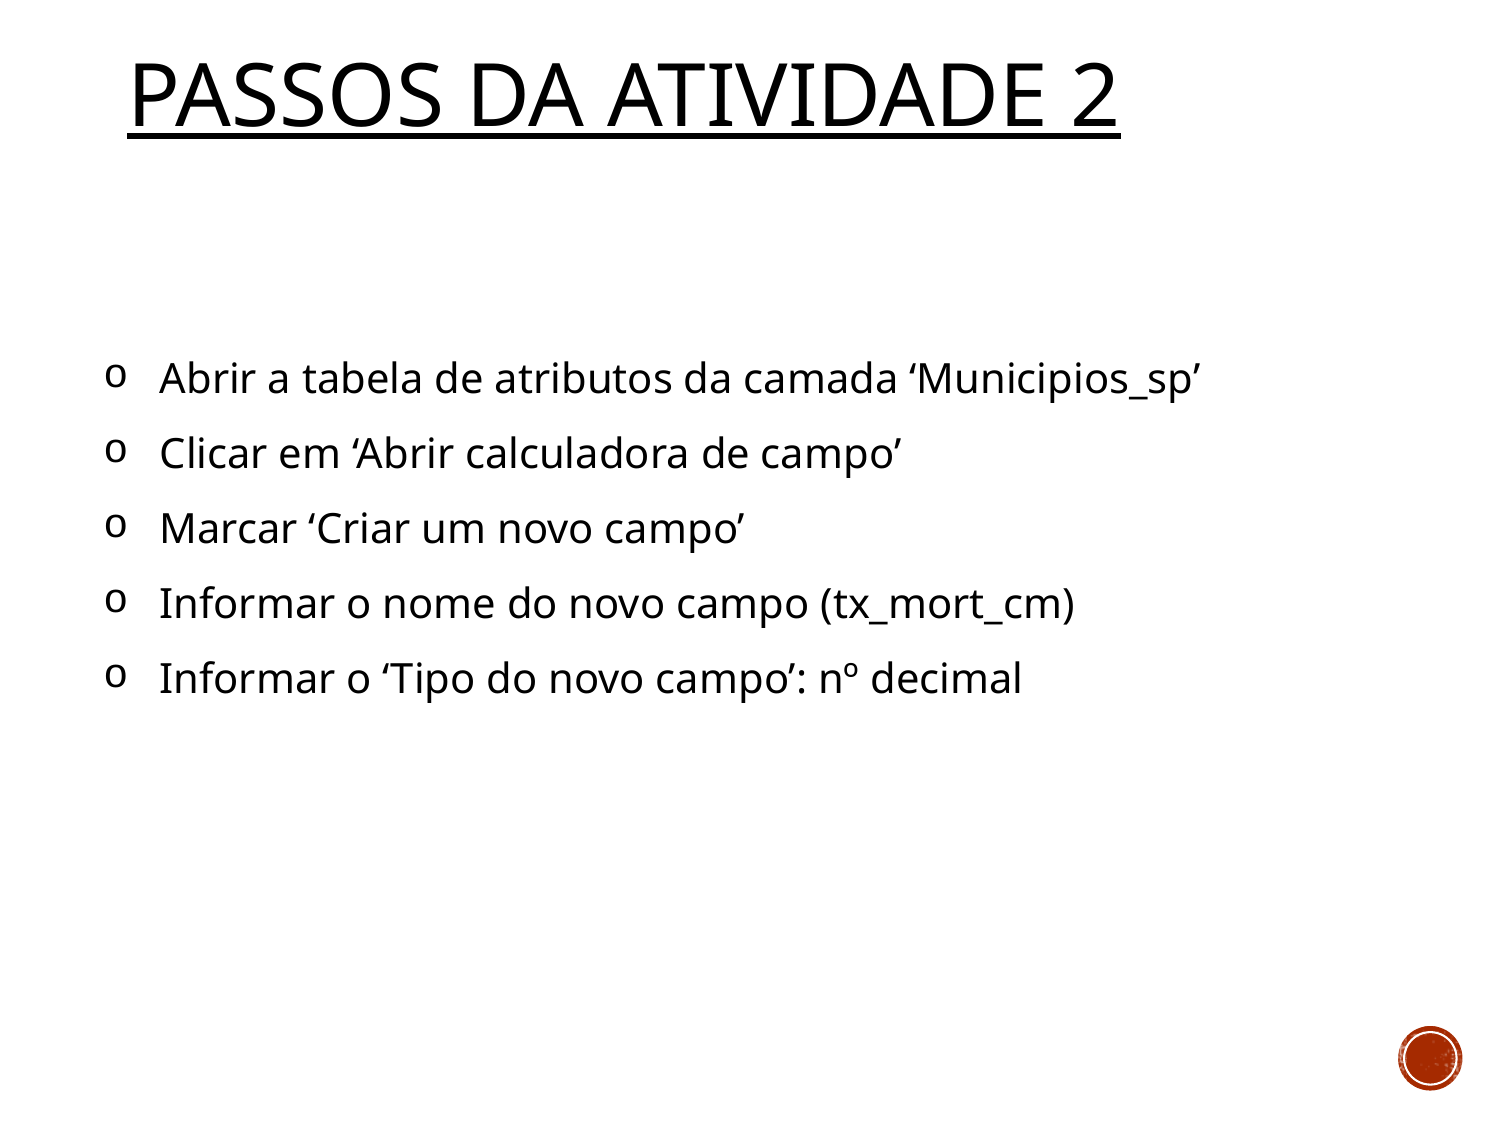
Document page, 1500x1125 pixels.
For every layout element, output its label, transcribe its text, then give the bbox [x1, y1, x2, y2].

text_box Abrir a tabela de atributos da camada ‘Municipios_sp’ Clicar em ‘Abrir calculadora de campo’ Marcar ‘Criar um novo campo’ Informar o nome do novo campo (tx_mort_cm) Informar o ‘Tipo do novo campo’: nº decimal [88, 184, 1459, 770]
text_box Passos da atividade 2 [112, 43, 1380, 233]
